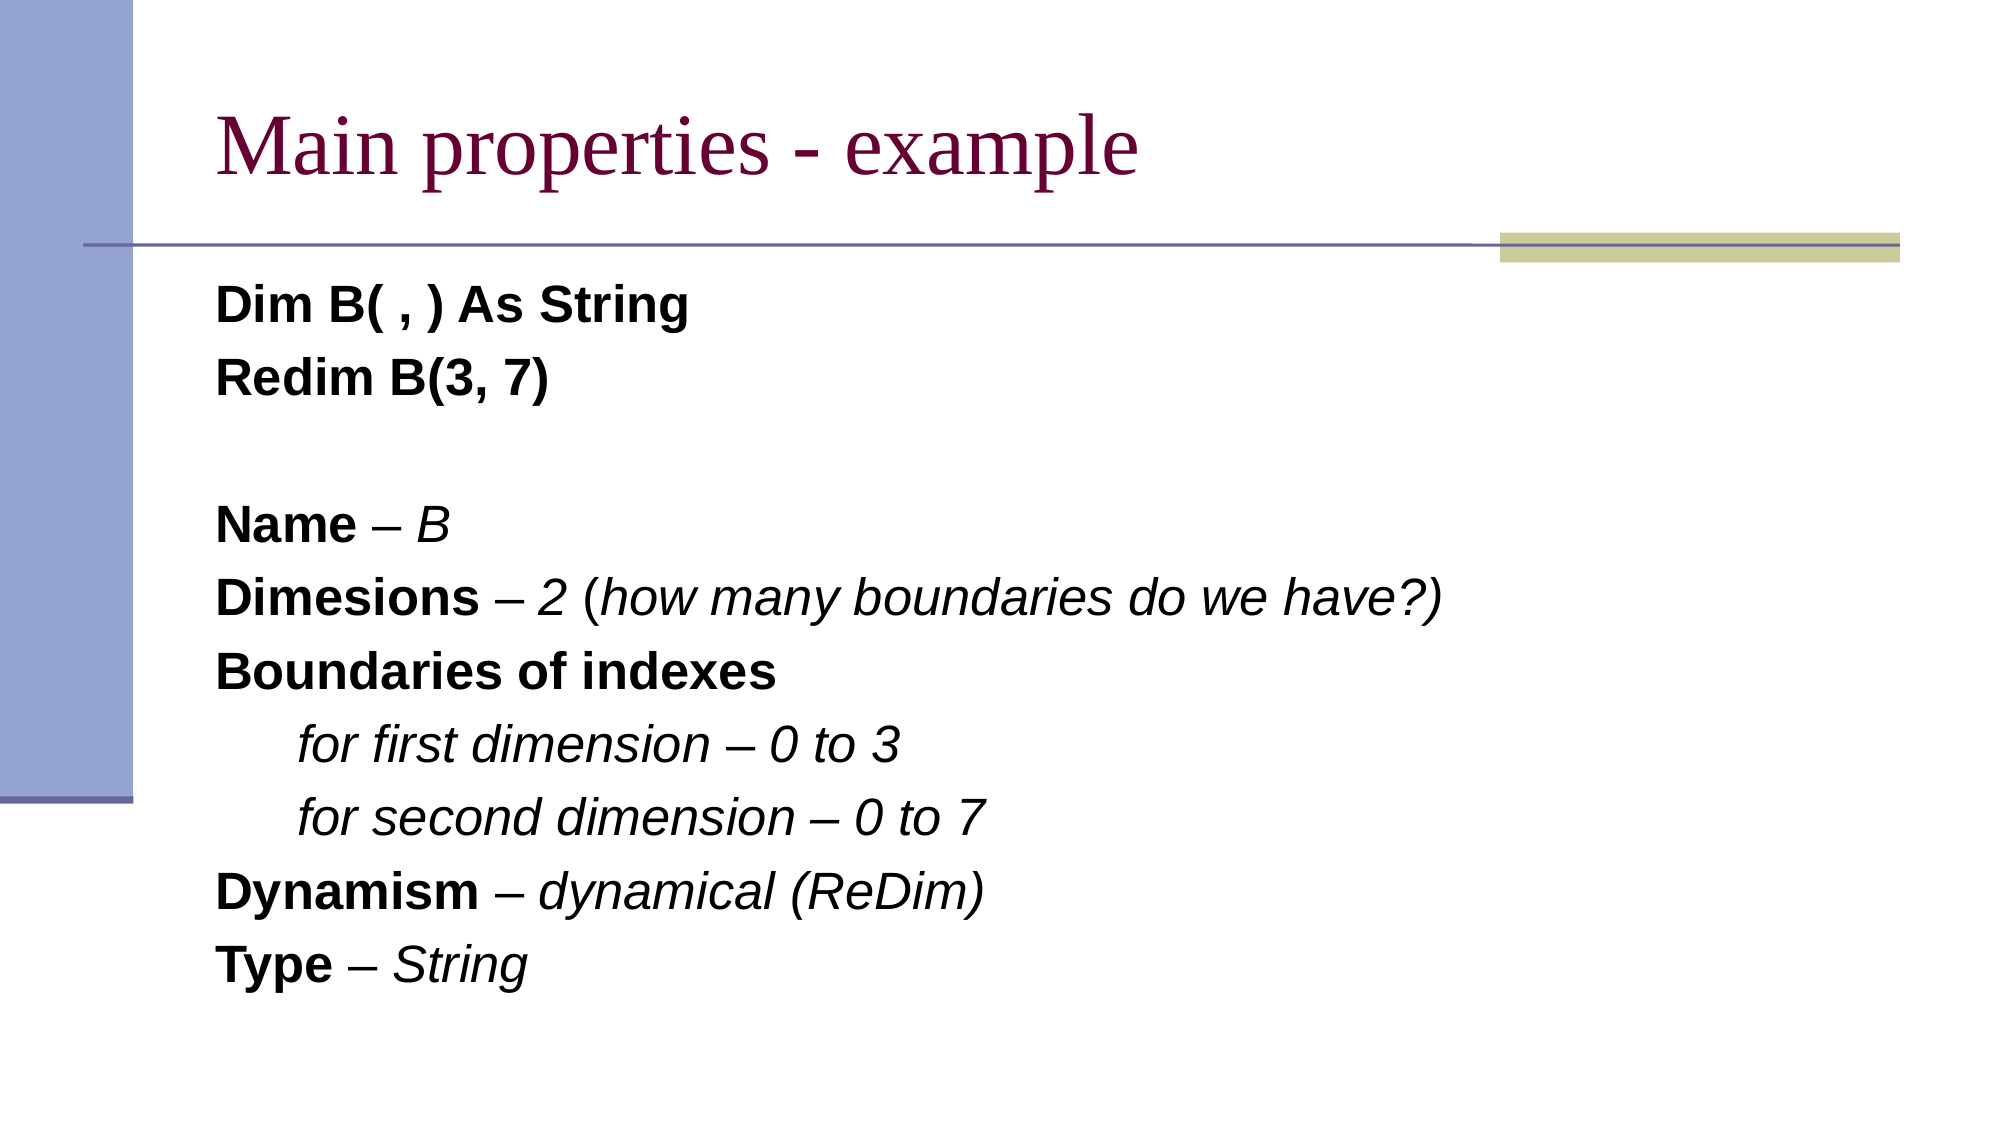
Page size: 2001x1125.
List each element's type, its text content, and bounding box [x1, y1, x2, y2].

title Main properties - example [200, 45, 1900, 234]
list Dim B( , ) As String Redim B(3, 7) Name – B Dimesions – 2 (how many boundaries do we have?) Boundaries of indexes for first dimension – 0 to 3 for second dimension – 0 to 7 Dynamism – dynamical (ReDim) Type – String [200, 262, 1900, 1006]
